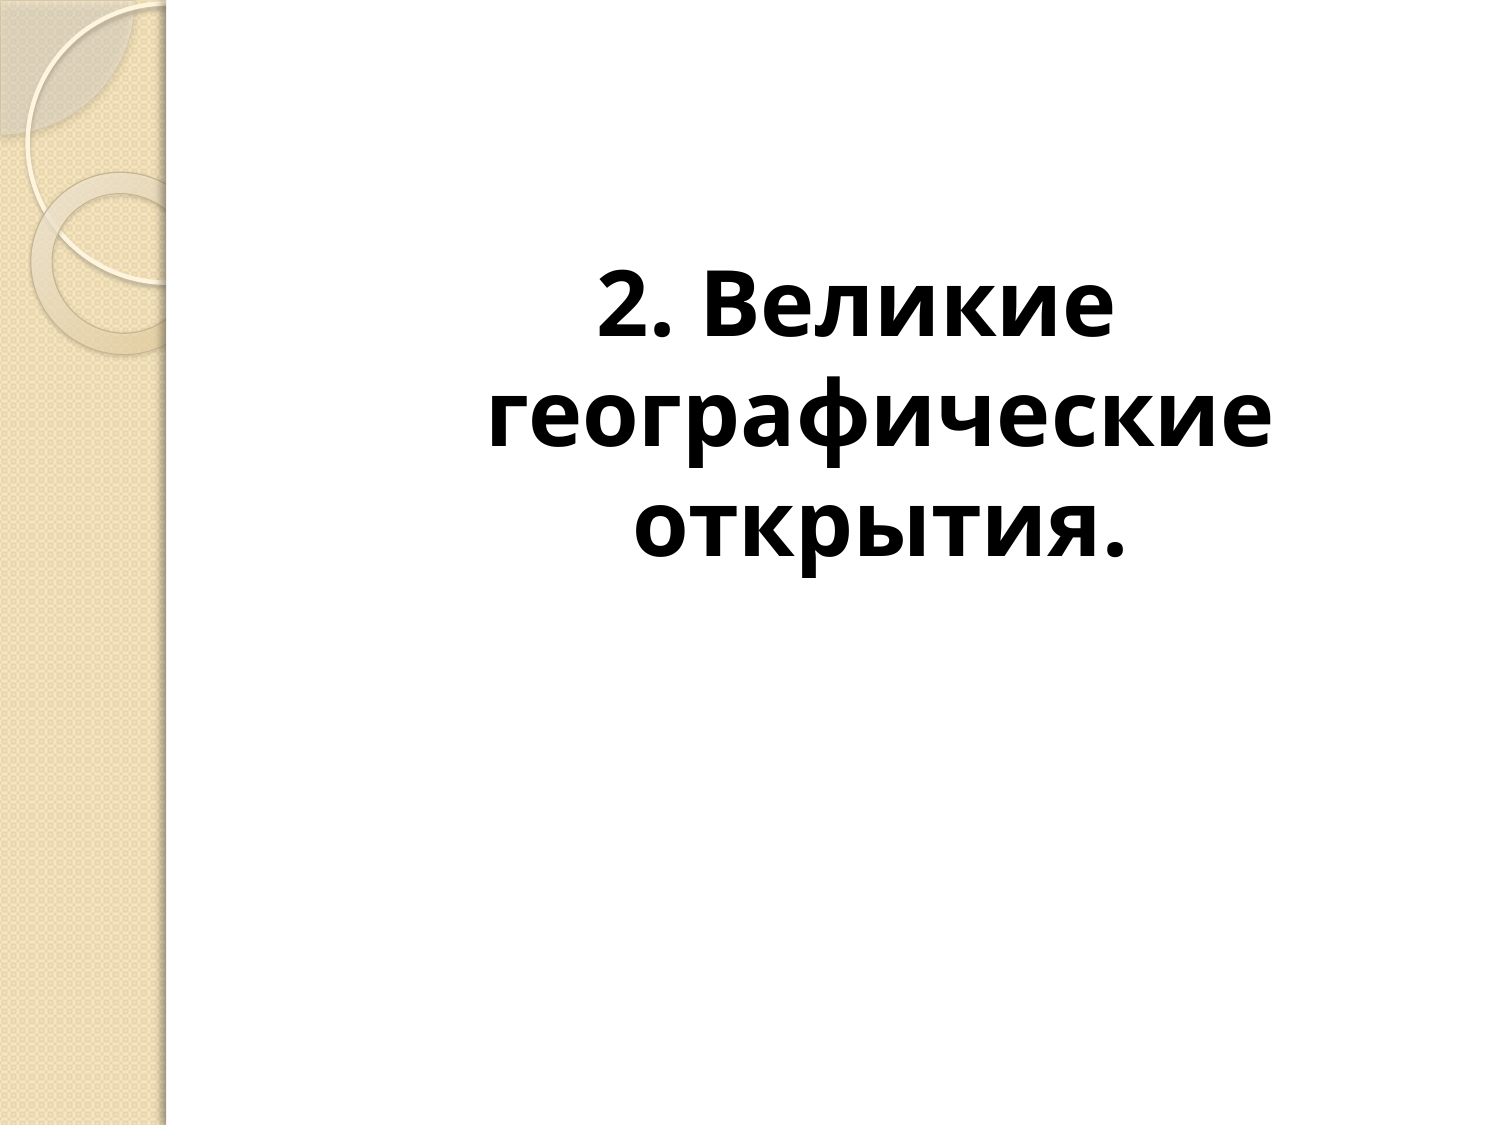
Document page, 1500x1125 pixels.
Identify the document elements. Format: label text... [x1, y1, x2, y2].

list 2. Великие географические открытия. [235, 237, 1466, 1025]
